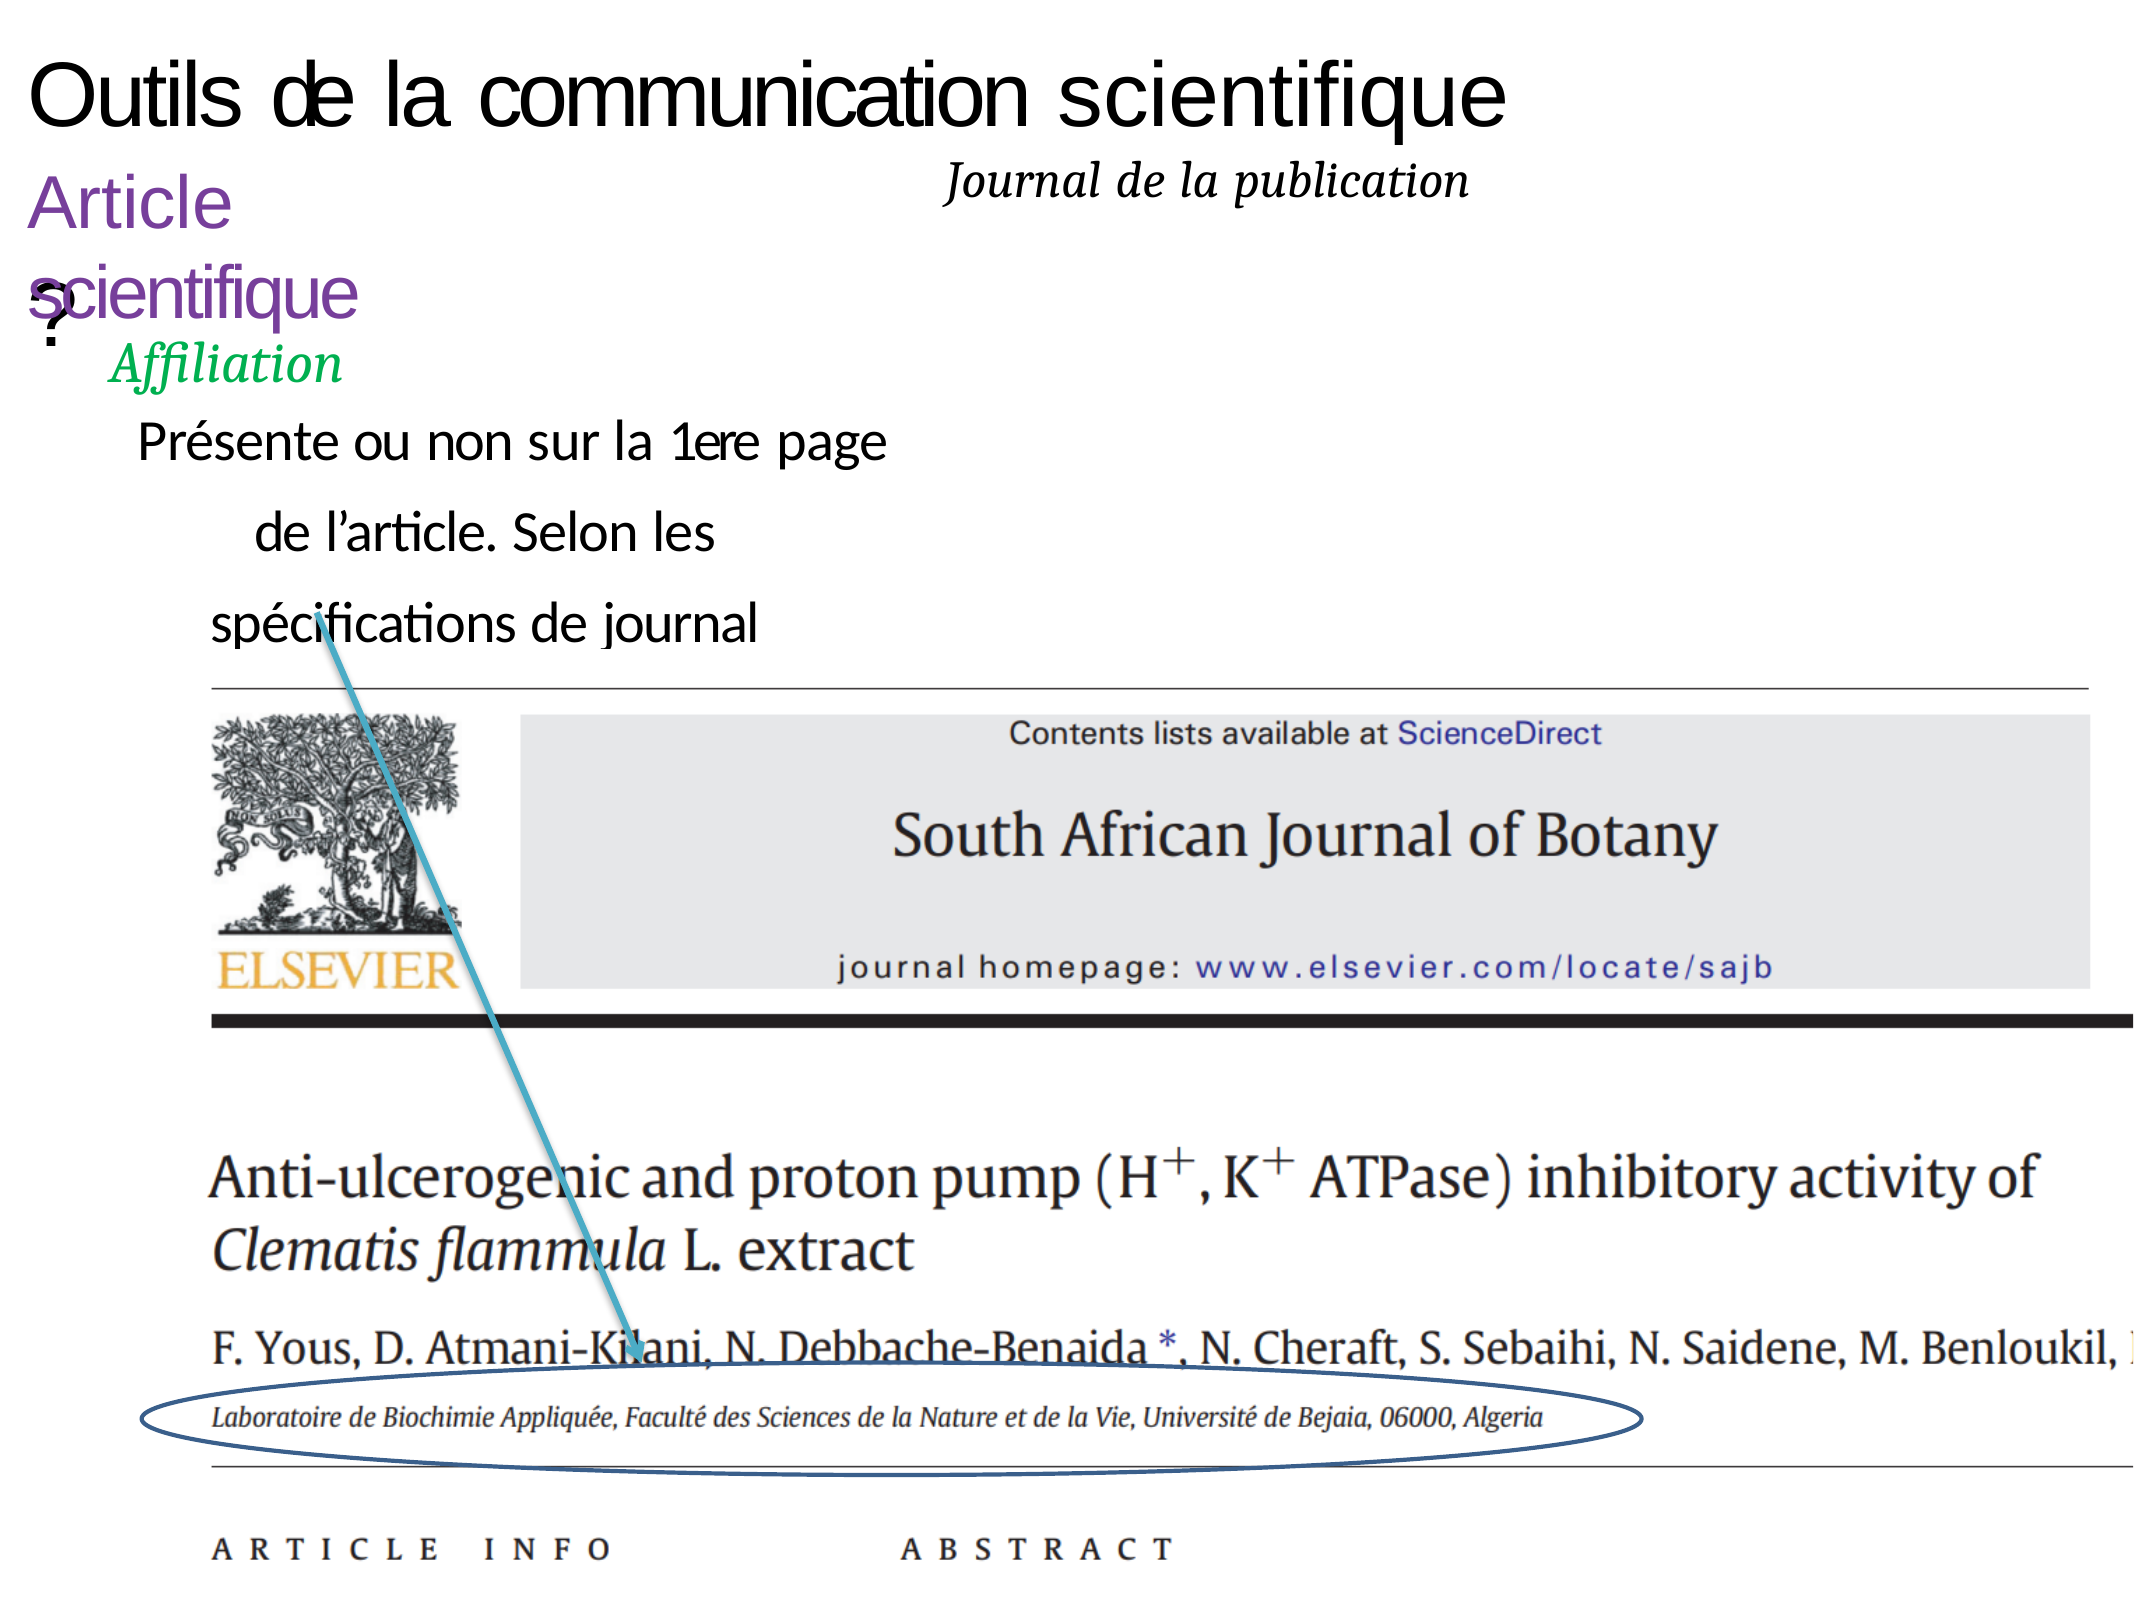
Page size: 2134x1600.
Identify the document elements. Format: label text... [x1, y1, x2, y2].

text_box Journal de la publication [943, 143, 1488, 208]
text_box Affiliation Présente ou non sur la 1ere page de l’article. Selon les spécifications de journal [52, 308, 917, 654]
picture [78, 649, 2134, 1600]
title Outils de la communication scientifique ? [25, 32, 1516, 365]
text_box Article scientifique [25, 151, 584, 334]
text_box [103, 824, 855, 1151]
